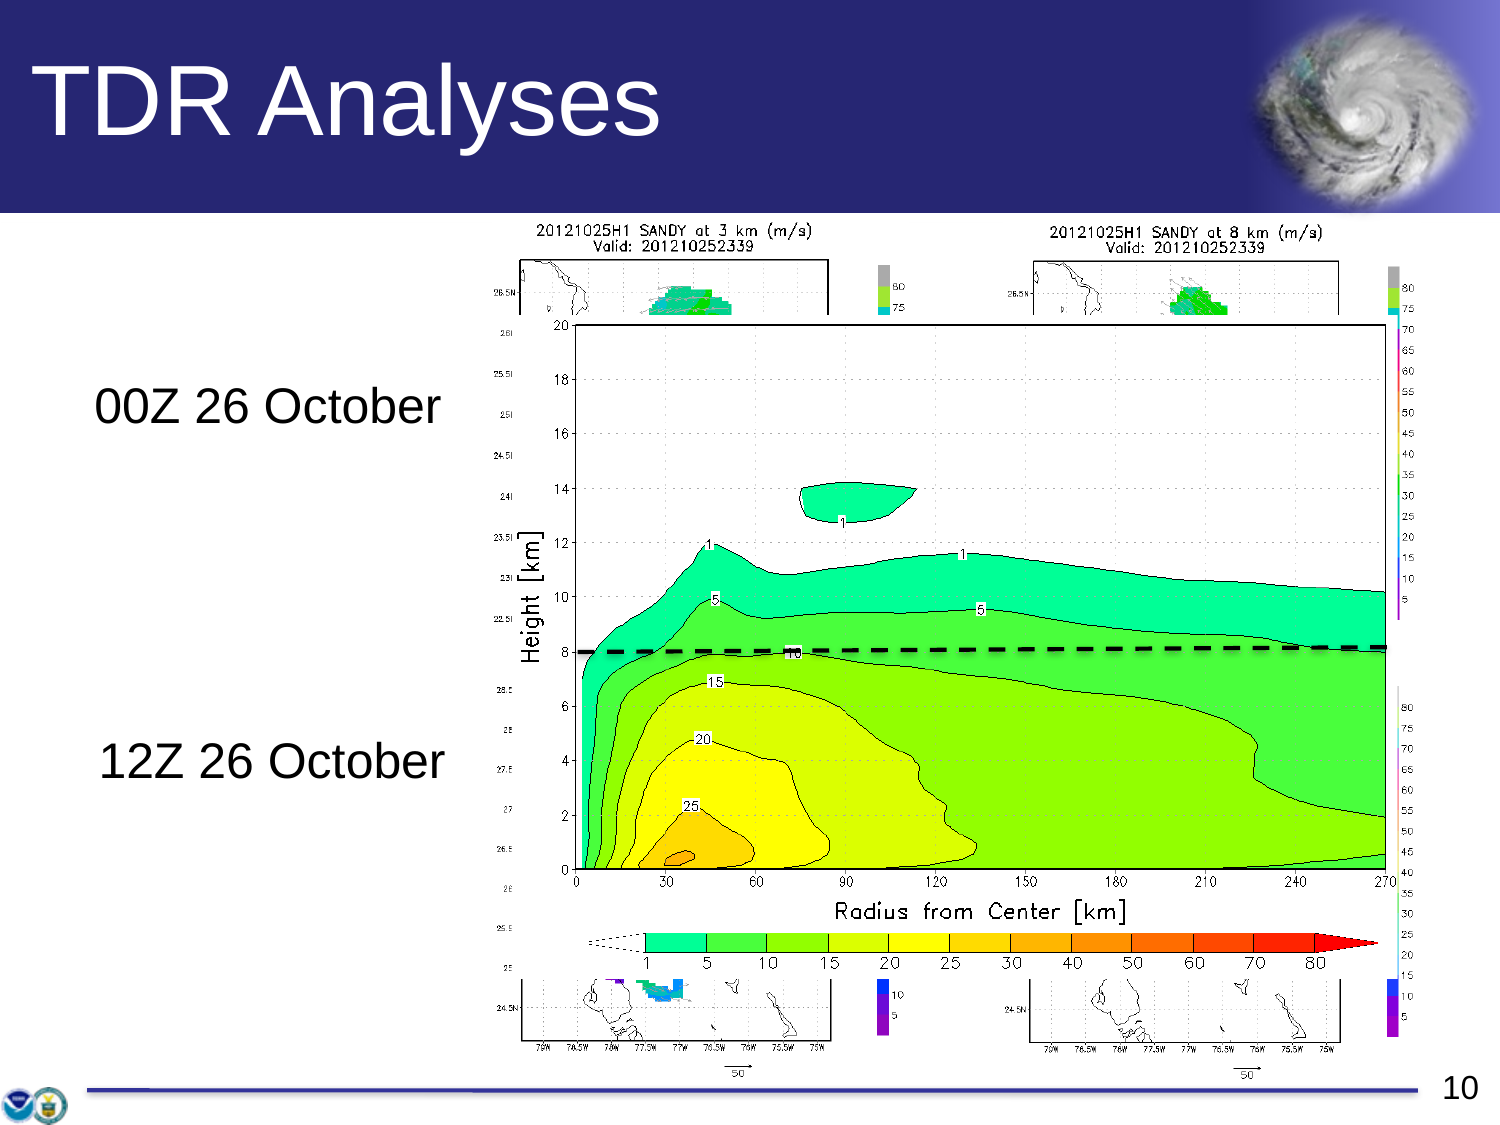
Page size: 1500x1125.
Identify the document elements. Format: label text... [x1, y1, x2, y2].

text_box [577, 646, 1398, 653]
title TDR Analyses [0, 0, 1263, 211]
text_box 00Z 26 October [79, 366, 457, 442]
picture [0, 1087, 68, 1125]
picture [511, 315, 1398, 979]
picture [1263, 27, 1463, 199]
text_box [491, 220, 1422, 1080]
text_box 12Z 26 October [83, 720, 461, 796]
